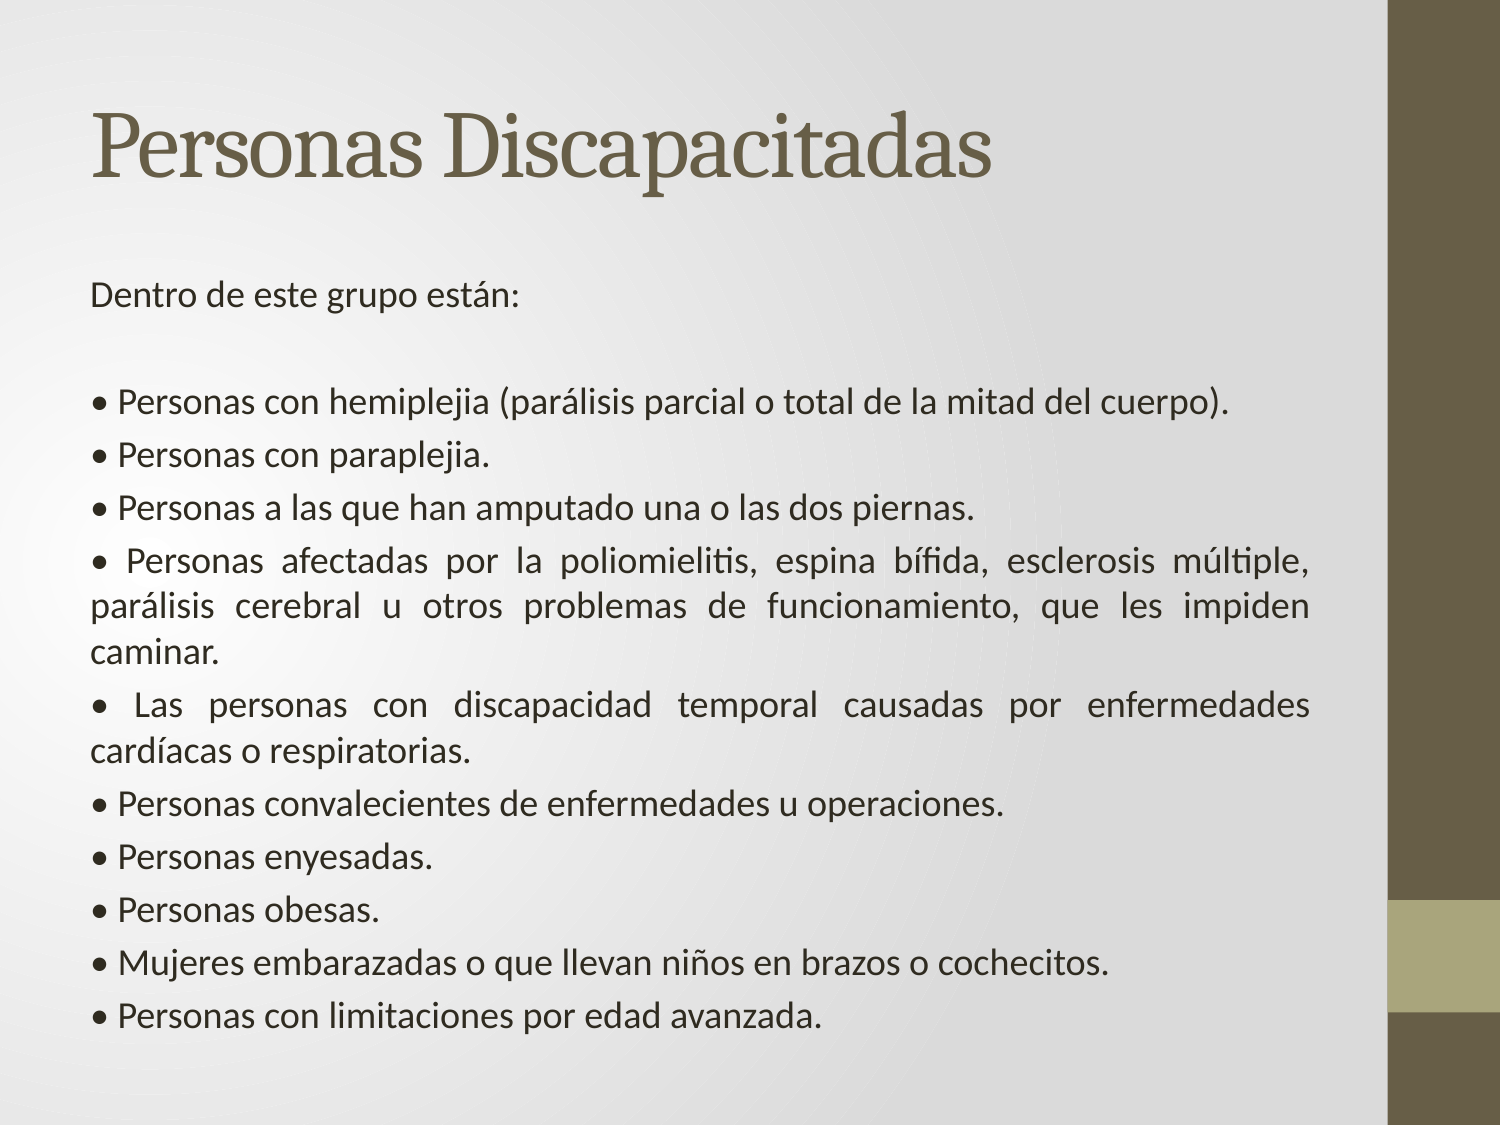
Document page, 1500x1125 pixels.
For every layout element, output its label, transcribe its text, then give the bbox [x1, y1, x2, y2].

title Personas Discapacitadas [75, 45, 1325, 233]
list Dentro de este grupo están: • Personas con hemiplejia (parálisis parcial o total de la mitad del cuerpo). • Personas con paraplejia. • Personas a las que han amputado una o las dos piernas. • Personas afectadas por la poliomielitis, espina bíﬁda, esclerosis múltiple, parálisis cerebral u otros problemas de funcionamiento, que les impiden caminar. • Las personas con discapacidad temporal causadas por enfermedades cardíacas o respiratorias. • Personas convalecientes de enfermedades u operaciones. • Personas enyesadas. • Personas obesas. • Mujeres embarazadas o que llevan niños en brazos o cochecitos. • Personas con limitaciones por edad avanzada. [75, 262, 1325, 1050]
